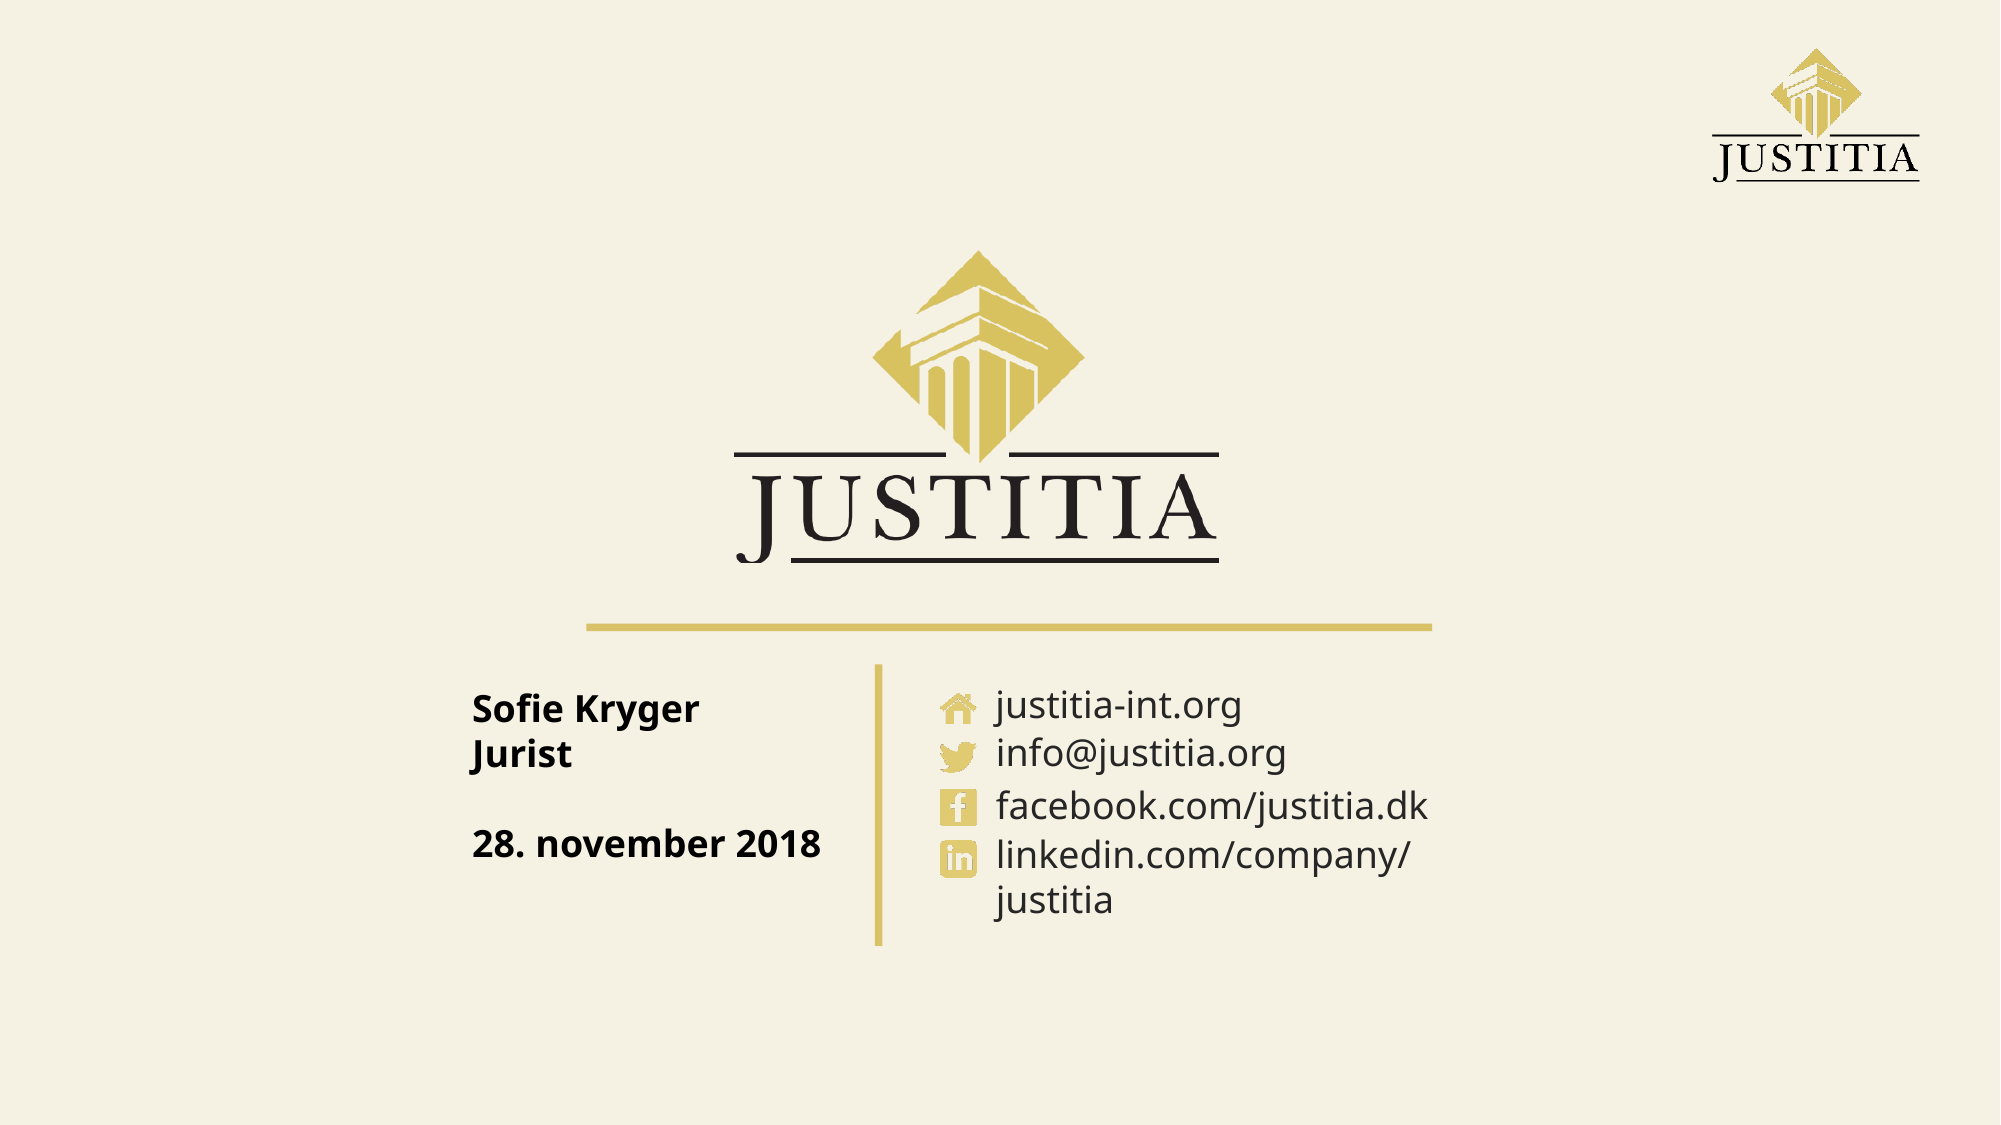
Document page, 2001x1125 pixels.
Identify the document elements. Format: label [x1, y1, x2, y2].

picture [734, 249, 1219, 563]
picture [1671, 30, 1961, 204]
text_box [457, 623, 1543, 946]
